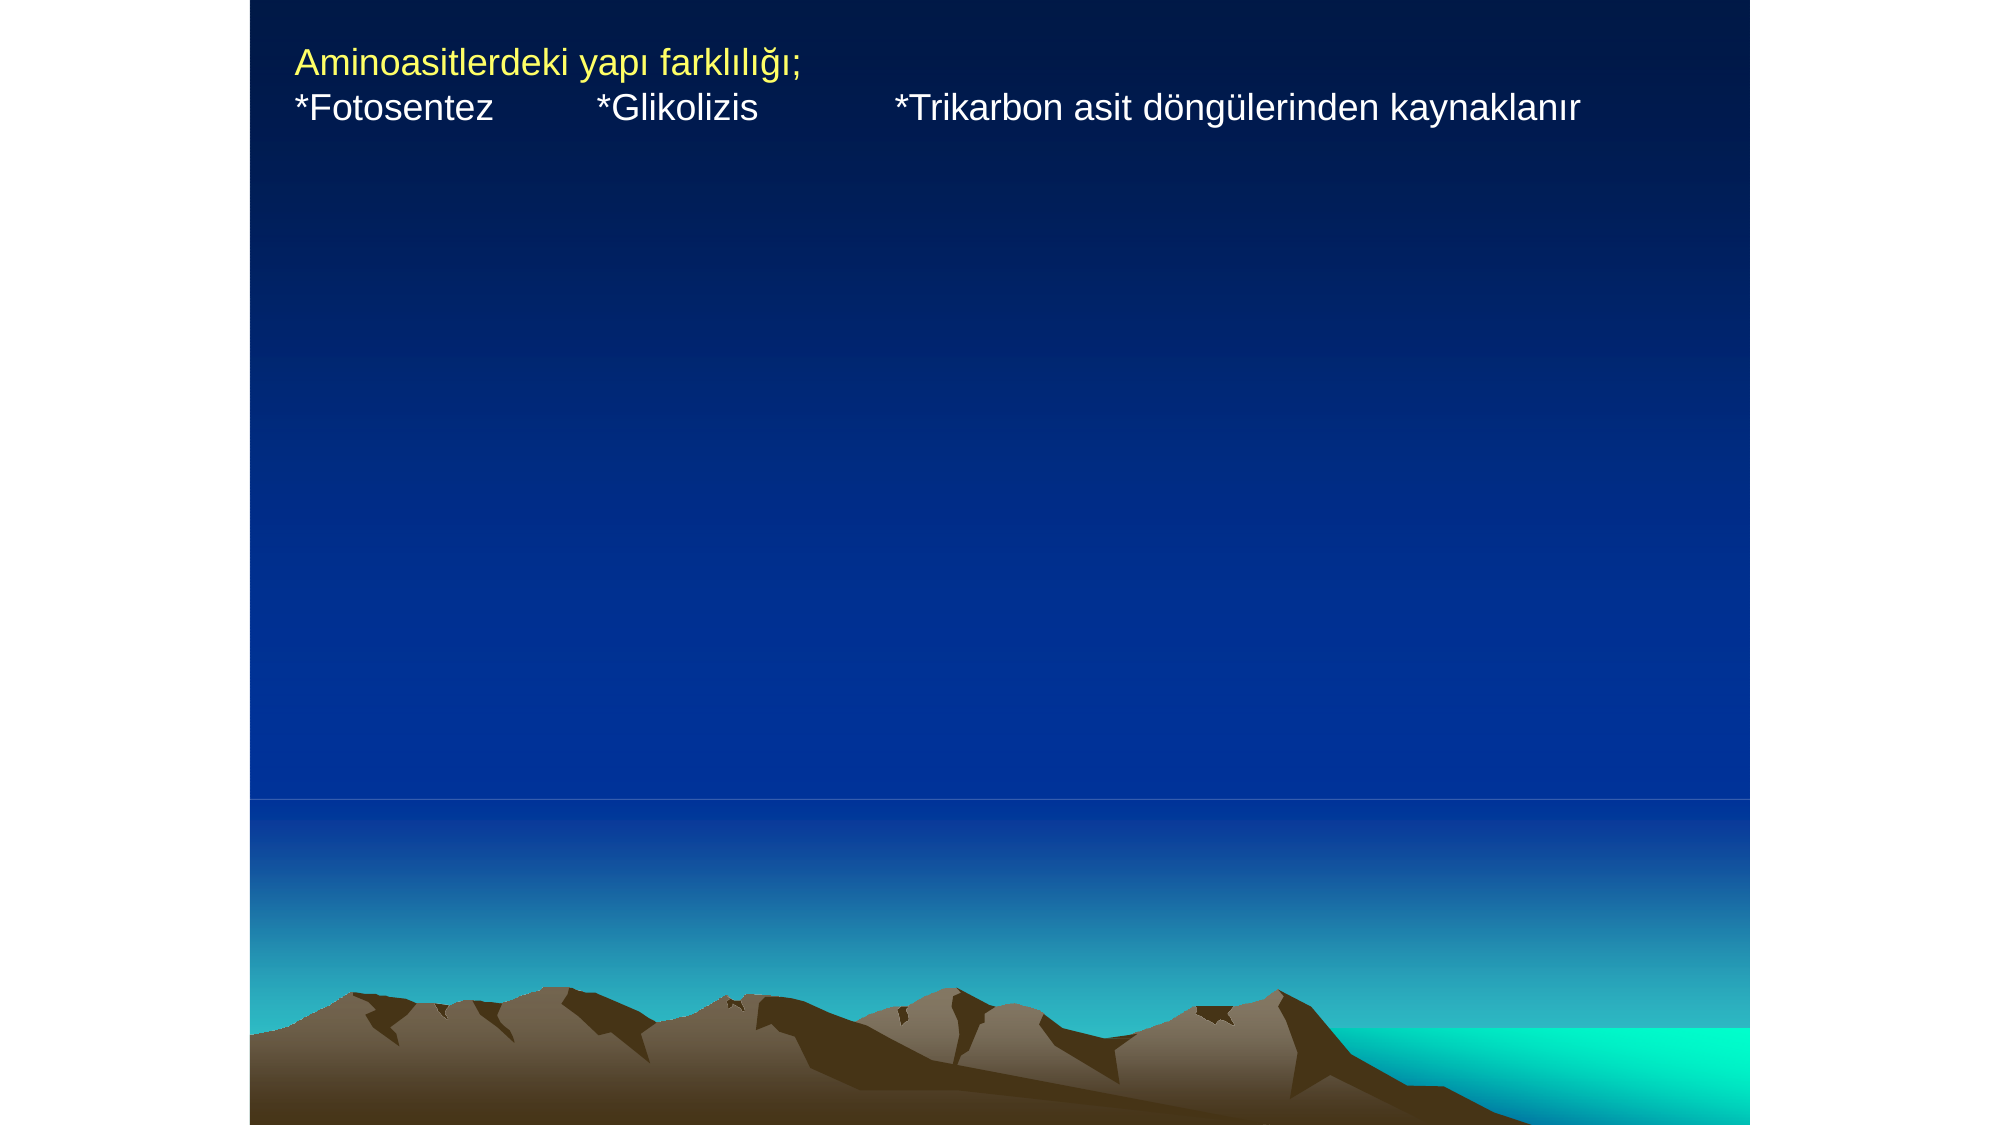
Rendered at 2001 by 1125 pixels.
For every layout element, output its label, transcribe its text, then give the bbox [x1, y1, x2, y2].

text_box [353, 992, 417, 1047]
text_box [249, 0, 1750, 1125]
text_box *Trikarbon asit döngülerinden kaynaklanır [892, 80, 1588, 128]
text_box [755, 996, 1273, 1125]
text_box [561, 987, 657, 1064]
text_box [726, 995, 745, 1012]
text_box [1278, 989, 1532, 1125]
text_box [472, 1000, 515, 1043]
text_box [434, 1003, 449, 1020]
text_box Aminoasitlerdeki yapı farklılığı; *Fotosentez *Glikolizis [292, 35, 806, 128]
text_box [249, 987, 1270, 1125]
